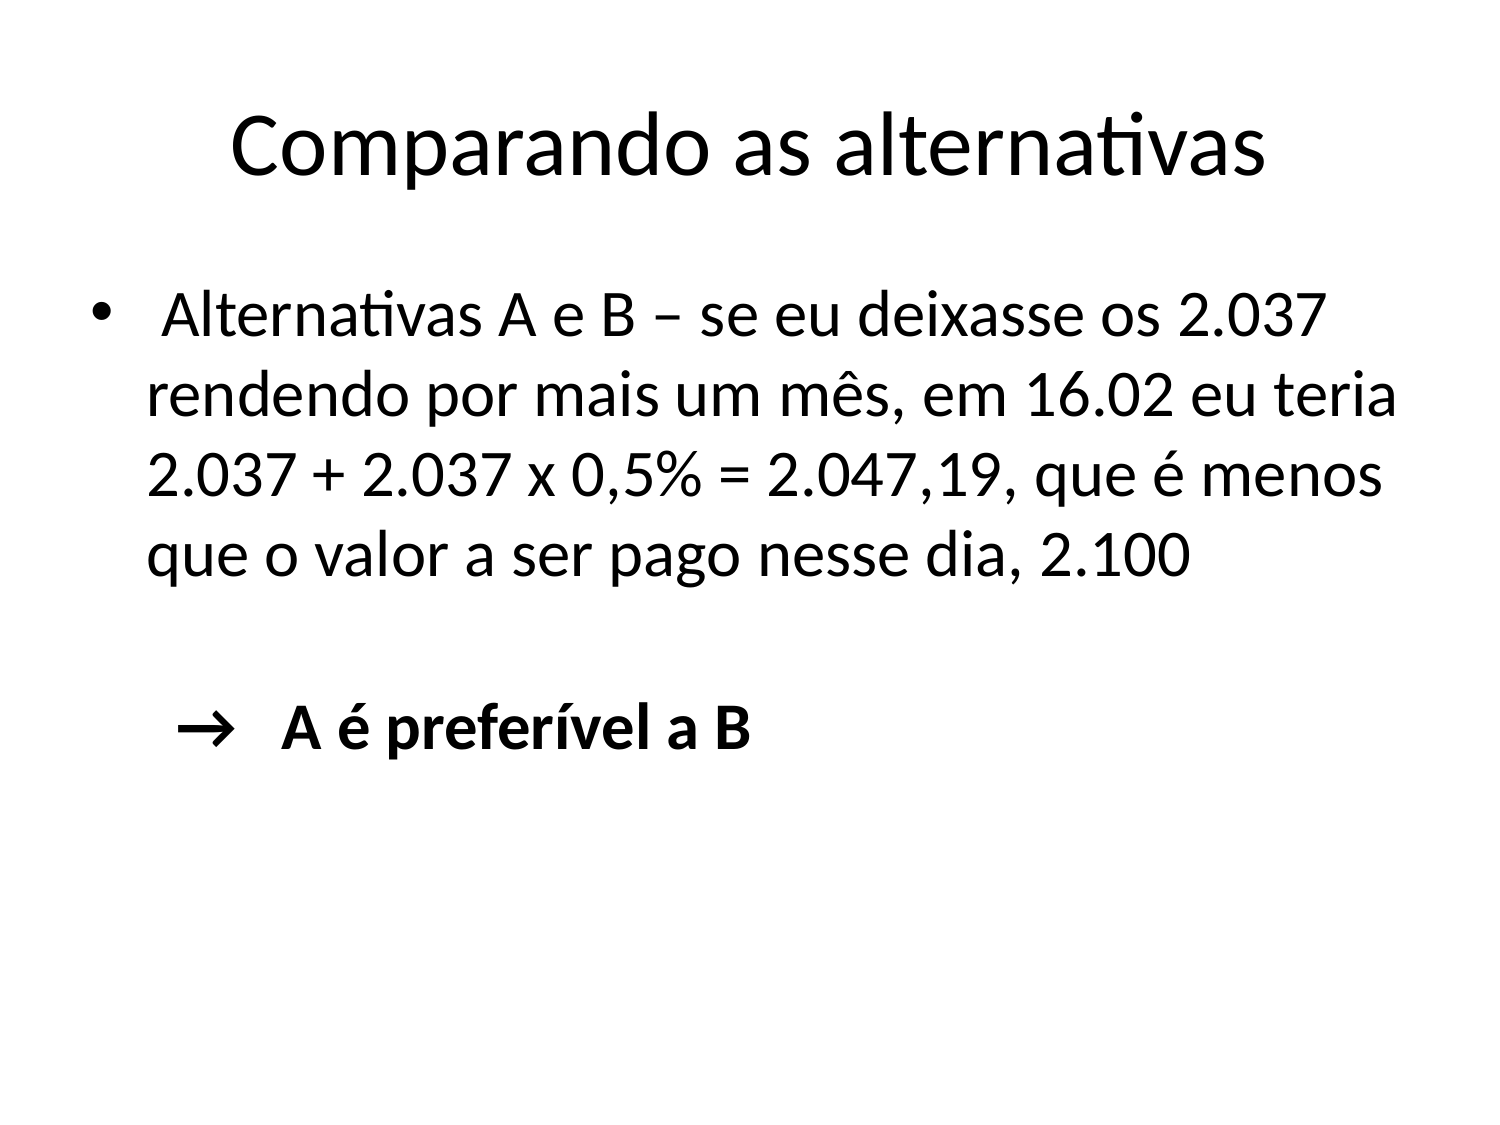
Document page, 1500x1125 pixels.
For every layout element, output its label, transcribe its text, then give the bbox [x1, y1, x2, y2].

title Comparando as alternativas [75, 45, 1425, 233]
list Alternativas A e B – se eu deixasse os 2.037 rendendo por mais um mês, em 16.02 eu teria 2.037 + 2.037 x 0,5% = 2.047,19, que é menos que o valor a ser pago nesse dia, 2.100 → A é preferível a B [75, 262, 1425, 1005]
